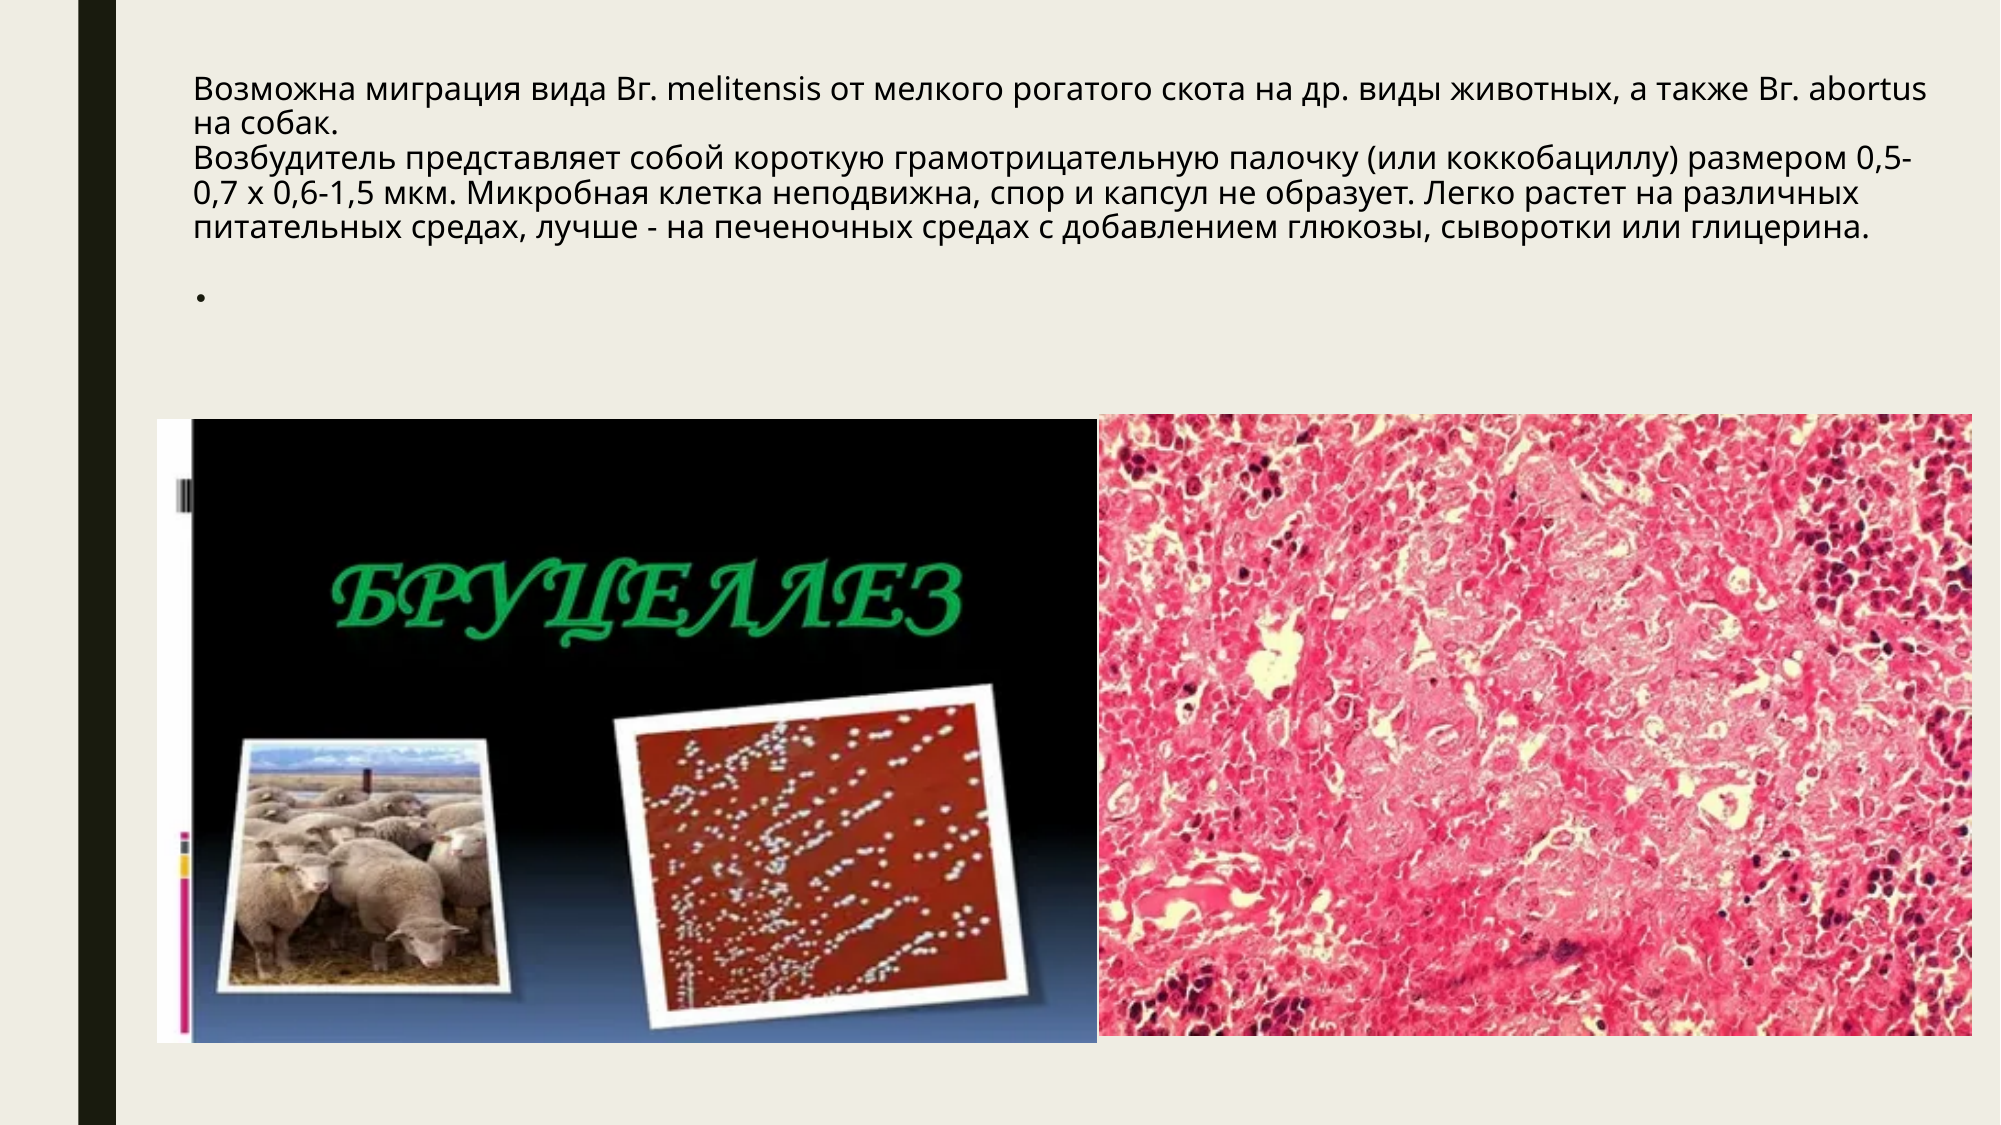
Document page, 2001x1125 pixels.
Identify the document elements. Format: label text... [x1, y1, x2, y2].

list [157, 419, 1097, 1043]
picture [1099, 414, 1972, 1036]
title Возможна миграция вида Вг. melitensis от мелкого рогатого скота на др. виды животных, а также Вг. abortus на собак. Возбудитель представляет собой короткую грамотрицательную палочку (или коккобациллу) размером 0,5-0,7 x 0,6-1,5 мкм. Микробная клетка неподвижна, спор и капсул не образует. Легко растет на различных питательных средах, лучше - на печеночных средах с добавлением глюкозы, сыворотки или глицерина. . [177, 65, 1964, 348]
